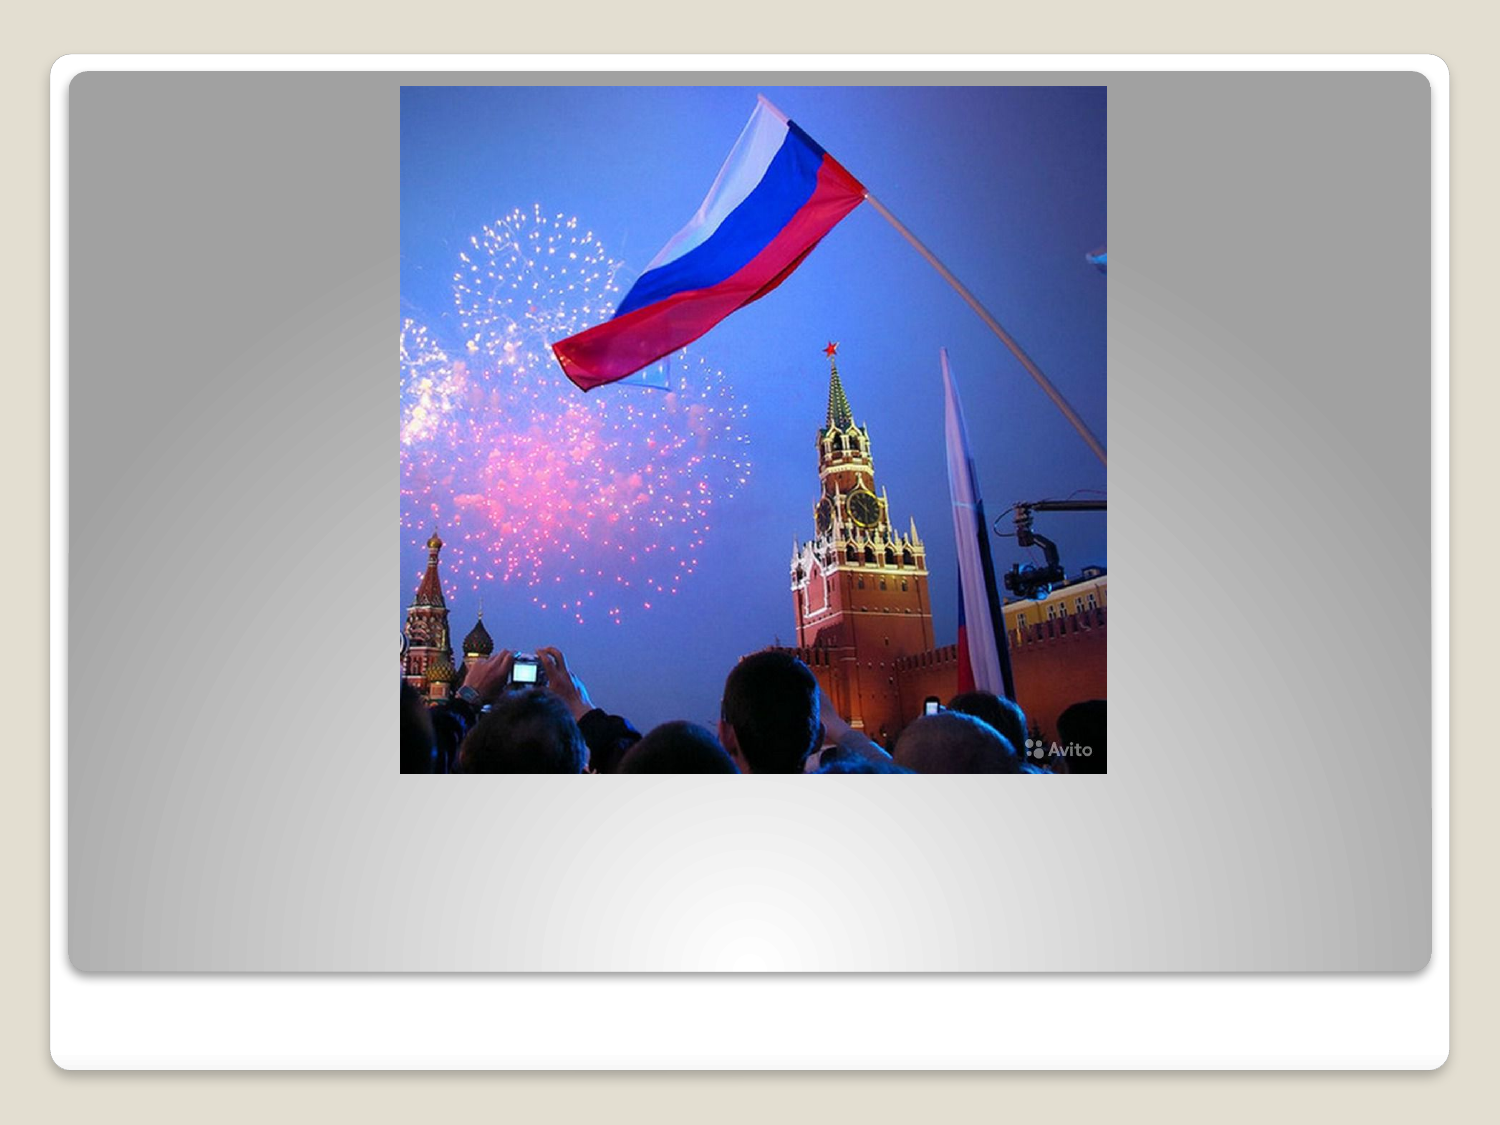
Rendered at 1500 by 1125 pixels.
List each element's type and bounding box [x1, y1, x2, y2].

list [400, 86, 1108, 775]
